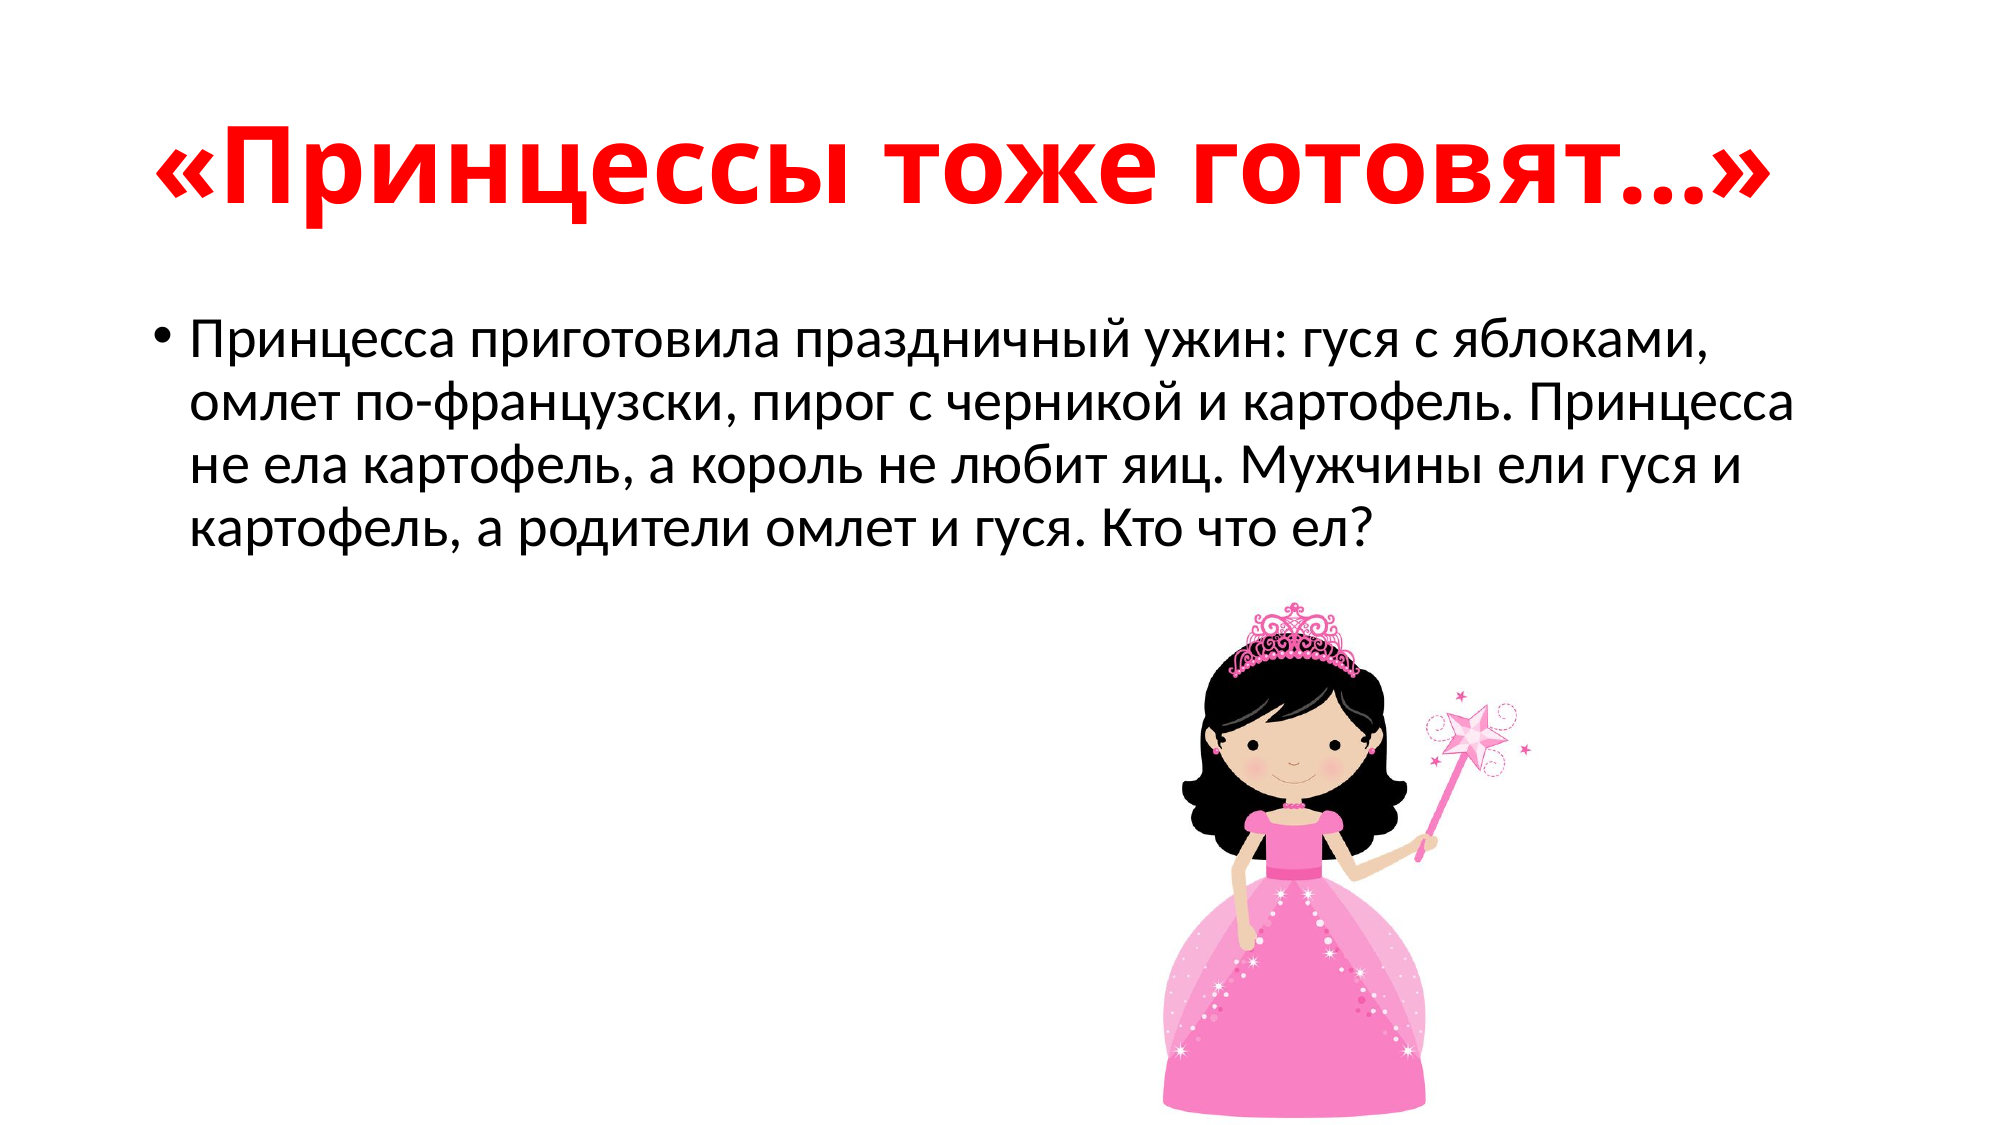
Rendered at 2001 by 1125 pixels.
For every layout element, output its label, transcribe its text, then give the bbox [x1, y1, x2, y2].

title «Принцессы тоже готовят…» [137, 59, 1863, 278]
list Принцесса приготовила праздничный ужин: гуся с яблоками, омлет по-французски, пирог с черникой и картофель. Принцесса не ела картофель, а король не любит яиц. Мужчины ели гуся и картофель, а родители омлет и гуся. Кто что ел? [137, 299, 1863, 1014]
picture [1032, 595, 1563, 1125]
